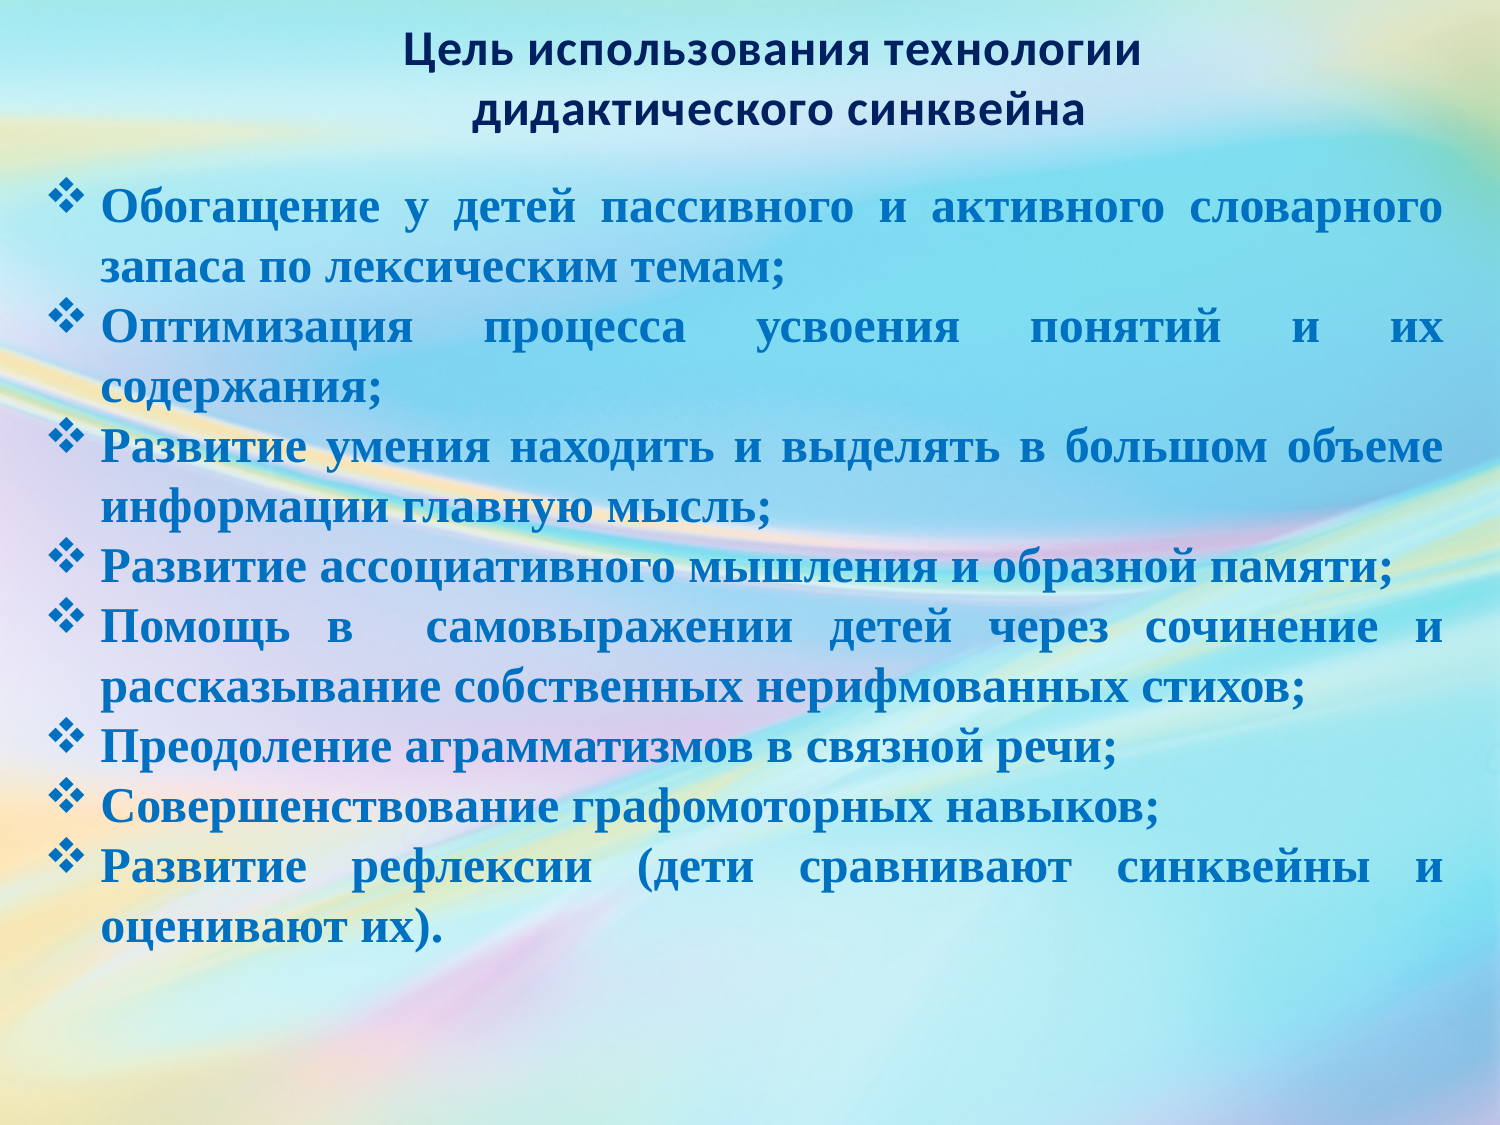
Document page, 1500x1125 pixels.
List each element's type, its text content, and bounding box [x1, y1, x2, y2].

text_box Обогащение у детей пассивного и активного словарного запаса по лексическим темам; Оптимизация процесса усвоения понятий и их содержания; Развитие умения находить и выделять в большом объеме информации главную мысль; Развитие ассоциативного мышления и образной памяти; Помощь в самовыражении детей через сочинение и рассказывание собственных нерифмованных стихов; Преодоление аграмматизмов в связной речи; Совершенствование графомоторных навыков; Развитие рефлексии (дети сравнивают синквейны и оценивают их). [29, 164, 1459, 1125]
text_box Цель использования технологии дидактического синквейна [29, 8, 1500, 214]
